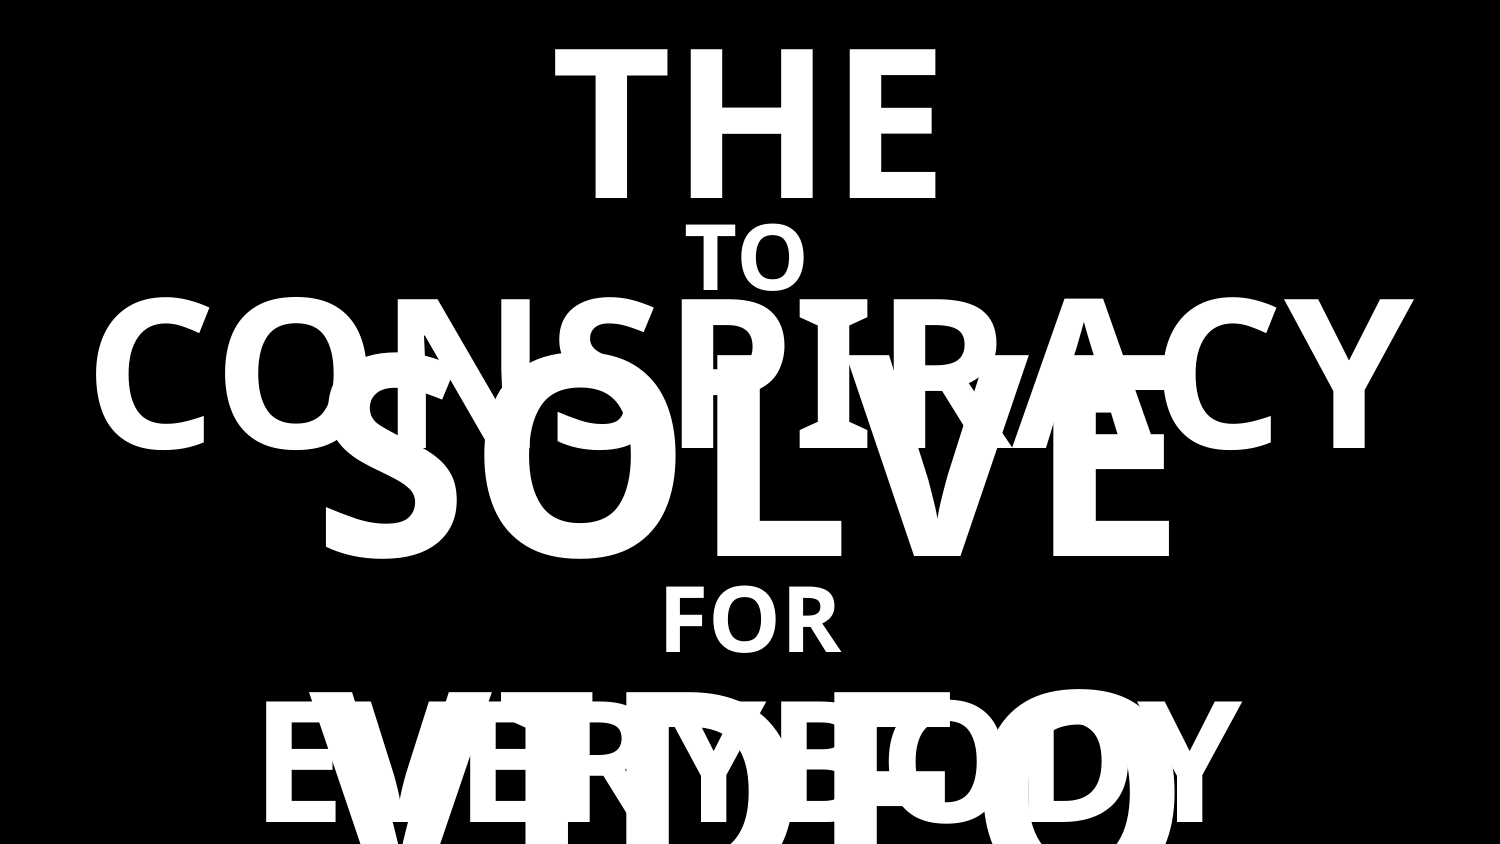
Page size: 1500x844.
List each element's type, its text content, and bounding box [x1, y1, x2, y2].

text_box TO [0, 183, 1494, 324]
text_box FOR [21, 545, 1479, 638]
text_box THE CONSPIRACY [0, 0, 1500, 505]
text_box SOLVE VIDEO [6, 324, 1494, 638]
text_box EVERYBODY FOREVER [0, 638, 1494, 844]
